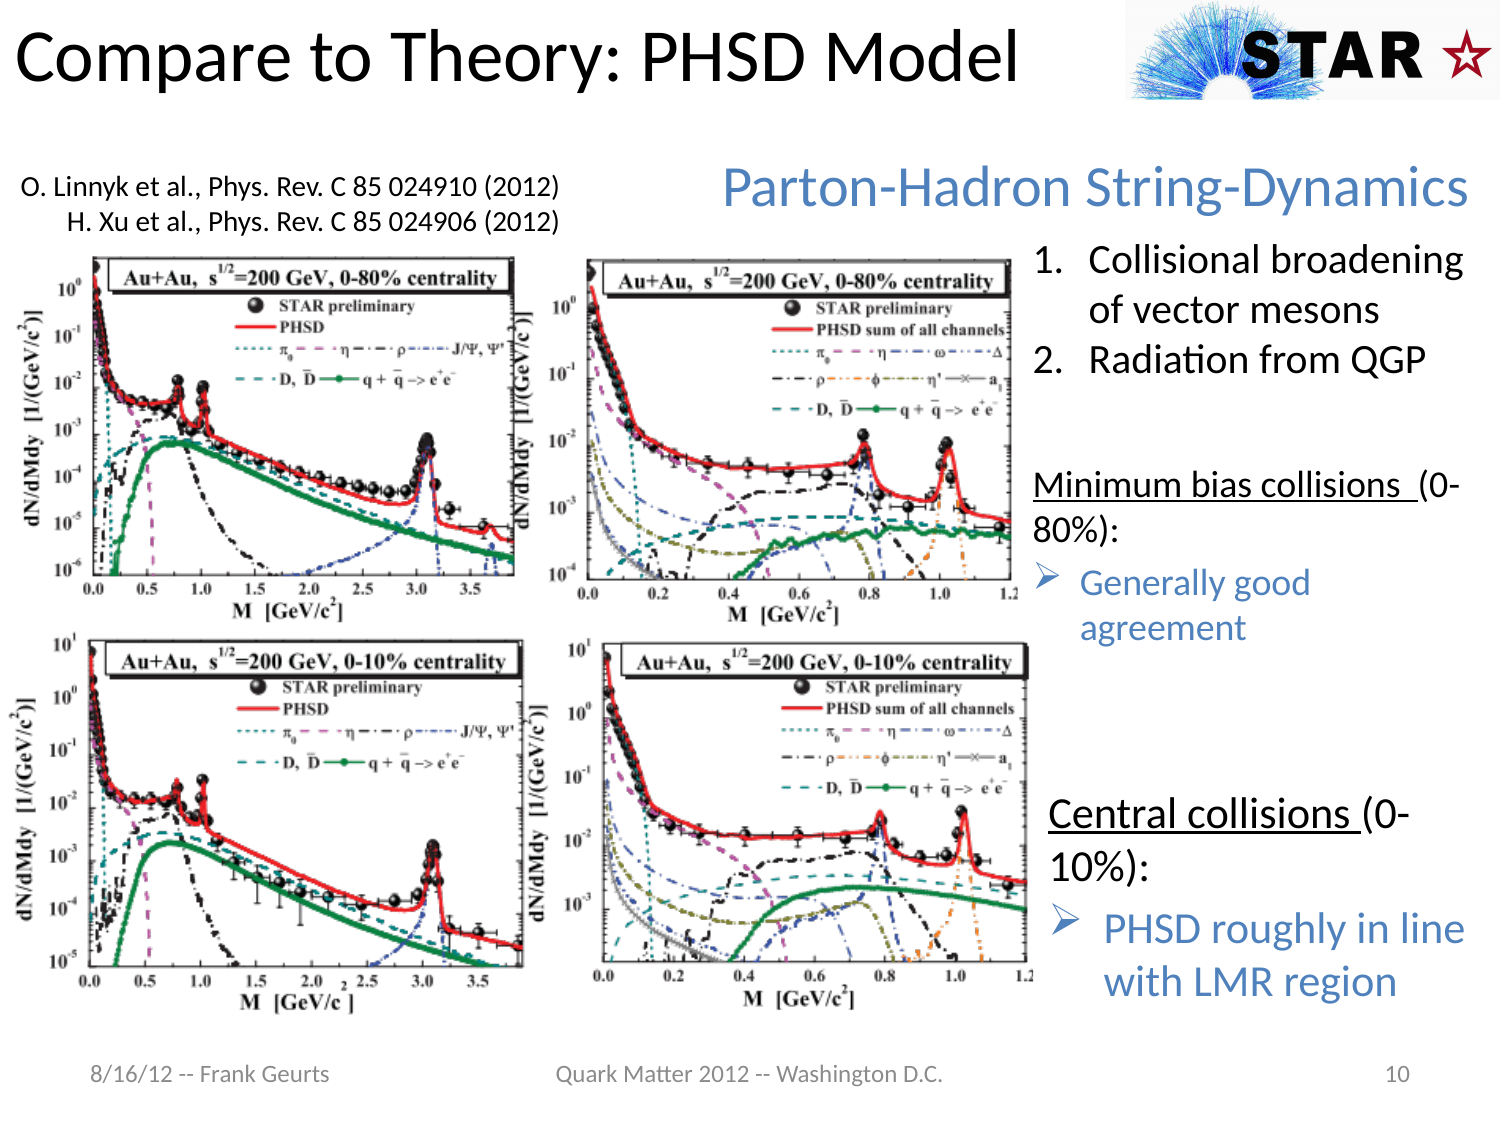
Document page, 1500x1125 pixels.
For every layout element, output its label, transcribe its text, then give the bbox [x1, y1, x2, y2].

picture [6, 245, 1034, 1015]
text_box Collisional broadening of vector mesons Radiation from QGP [1017, 224, 1500, 390]
text_box Parton-Hadron String-Dynamics [666, 140, 1484, 241]
footer Quark Matter 2012 -- Washington D.C. [512, 1042, 988, 1103]
picture [1125, 0, 1500, 100]
list Minimum bias collisions (0-80%): Generally good agreement [1024, 451, 1500, 658]
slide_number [75, 1042, 425, 1103]
title Compare to Theory: PHSD Model [0, 0, 1125, 100]
slide_number 10 [1074, 1042, 1425, 1103]
list Central collisions (0-10%): PHSD roughly in line with LMR region [1037, 776, 1500, 1015]
text_box O. Linnyk et al., Phys. Rev. C 85 024910 (2012) H. Xu et al., Phys. Rev. C 85 024906 (2012) [5, 160, 576, 245]
